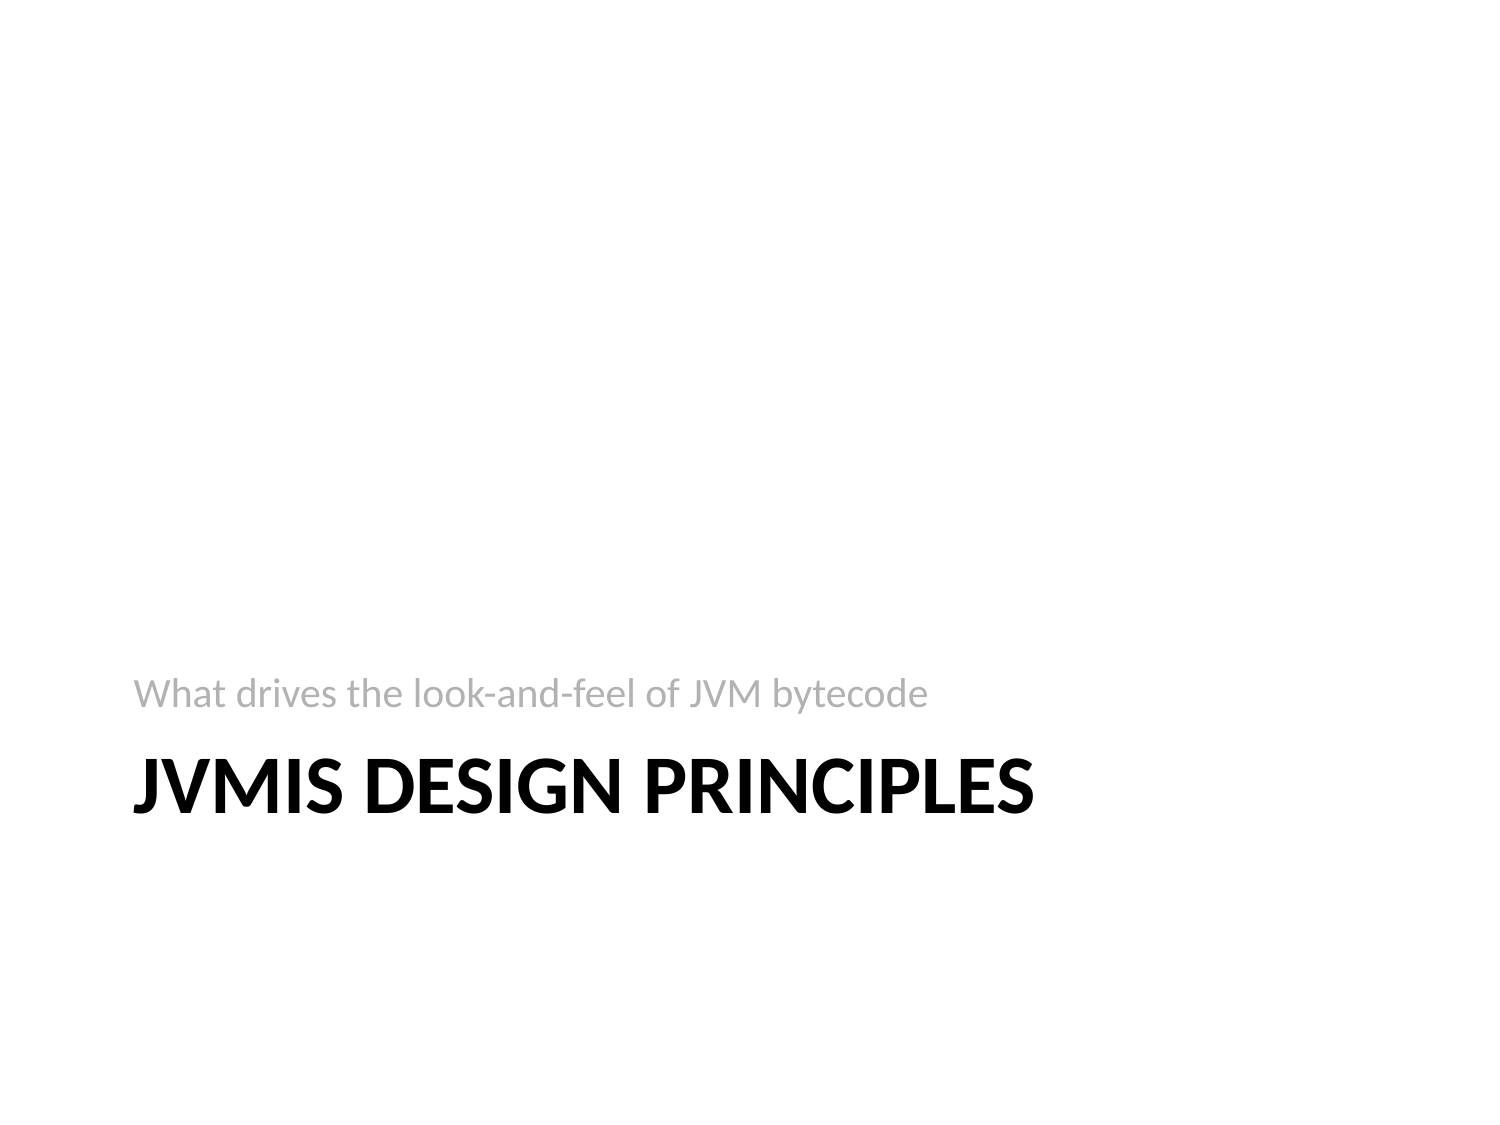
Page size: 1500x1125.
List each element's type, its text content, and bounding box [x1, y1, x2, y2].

title JVMIS Design Principles [118, 723, 1394, 947]
list What drives the look-and-feel of JVM bytecode [118, 476, 1394, 723]
